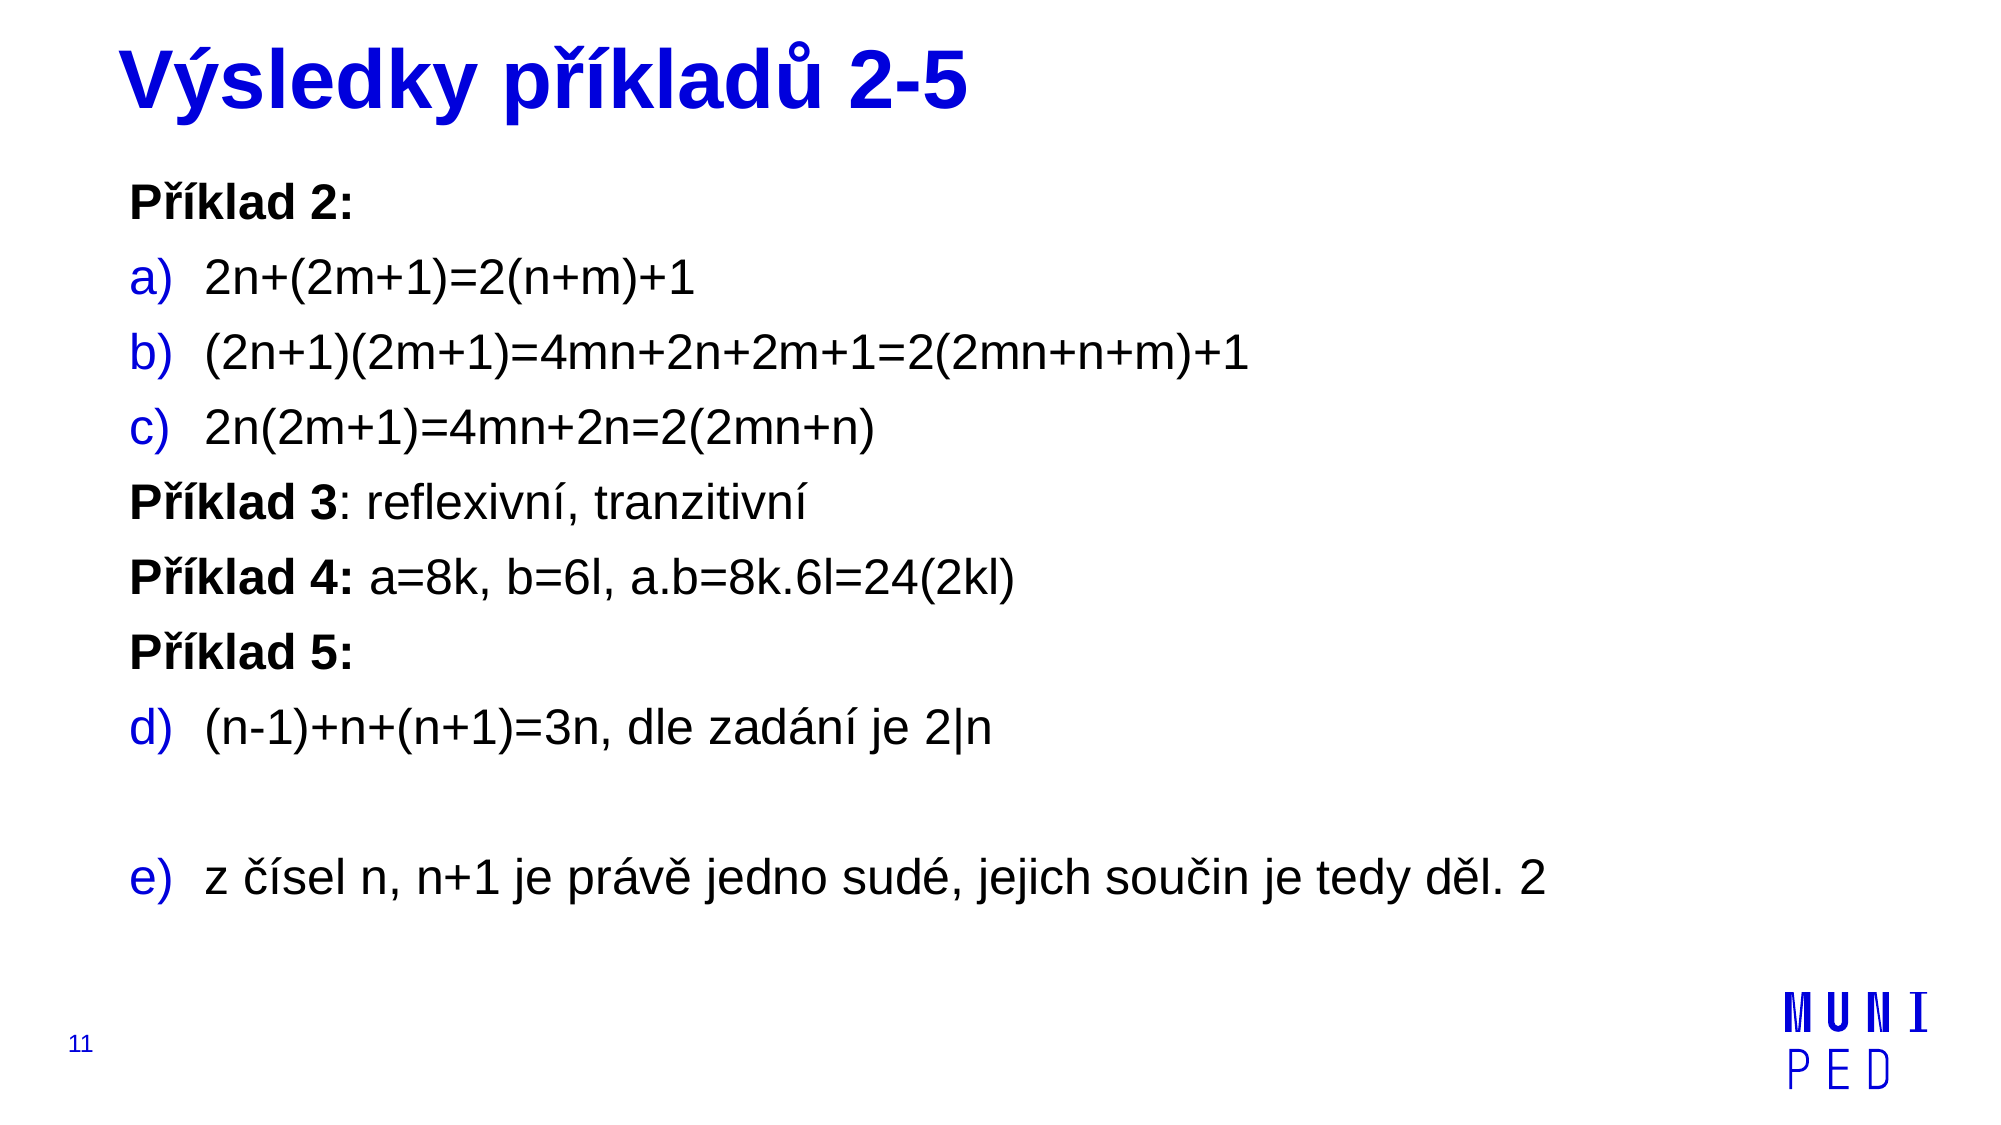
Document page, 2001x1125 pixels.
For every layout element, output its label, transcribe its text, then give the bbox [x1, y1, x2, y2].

slide_number 11 [67, 1021, 110, 1063]
title Výsledky příkladů 2-5 [118, 41, 1883, 116]
